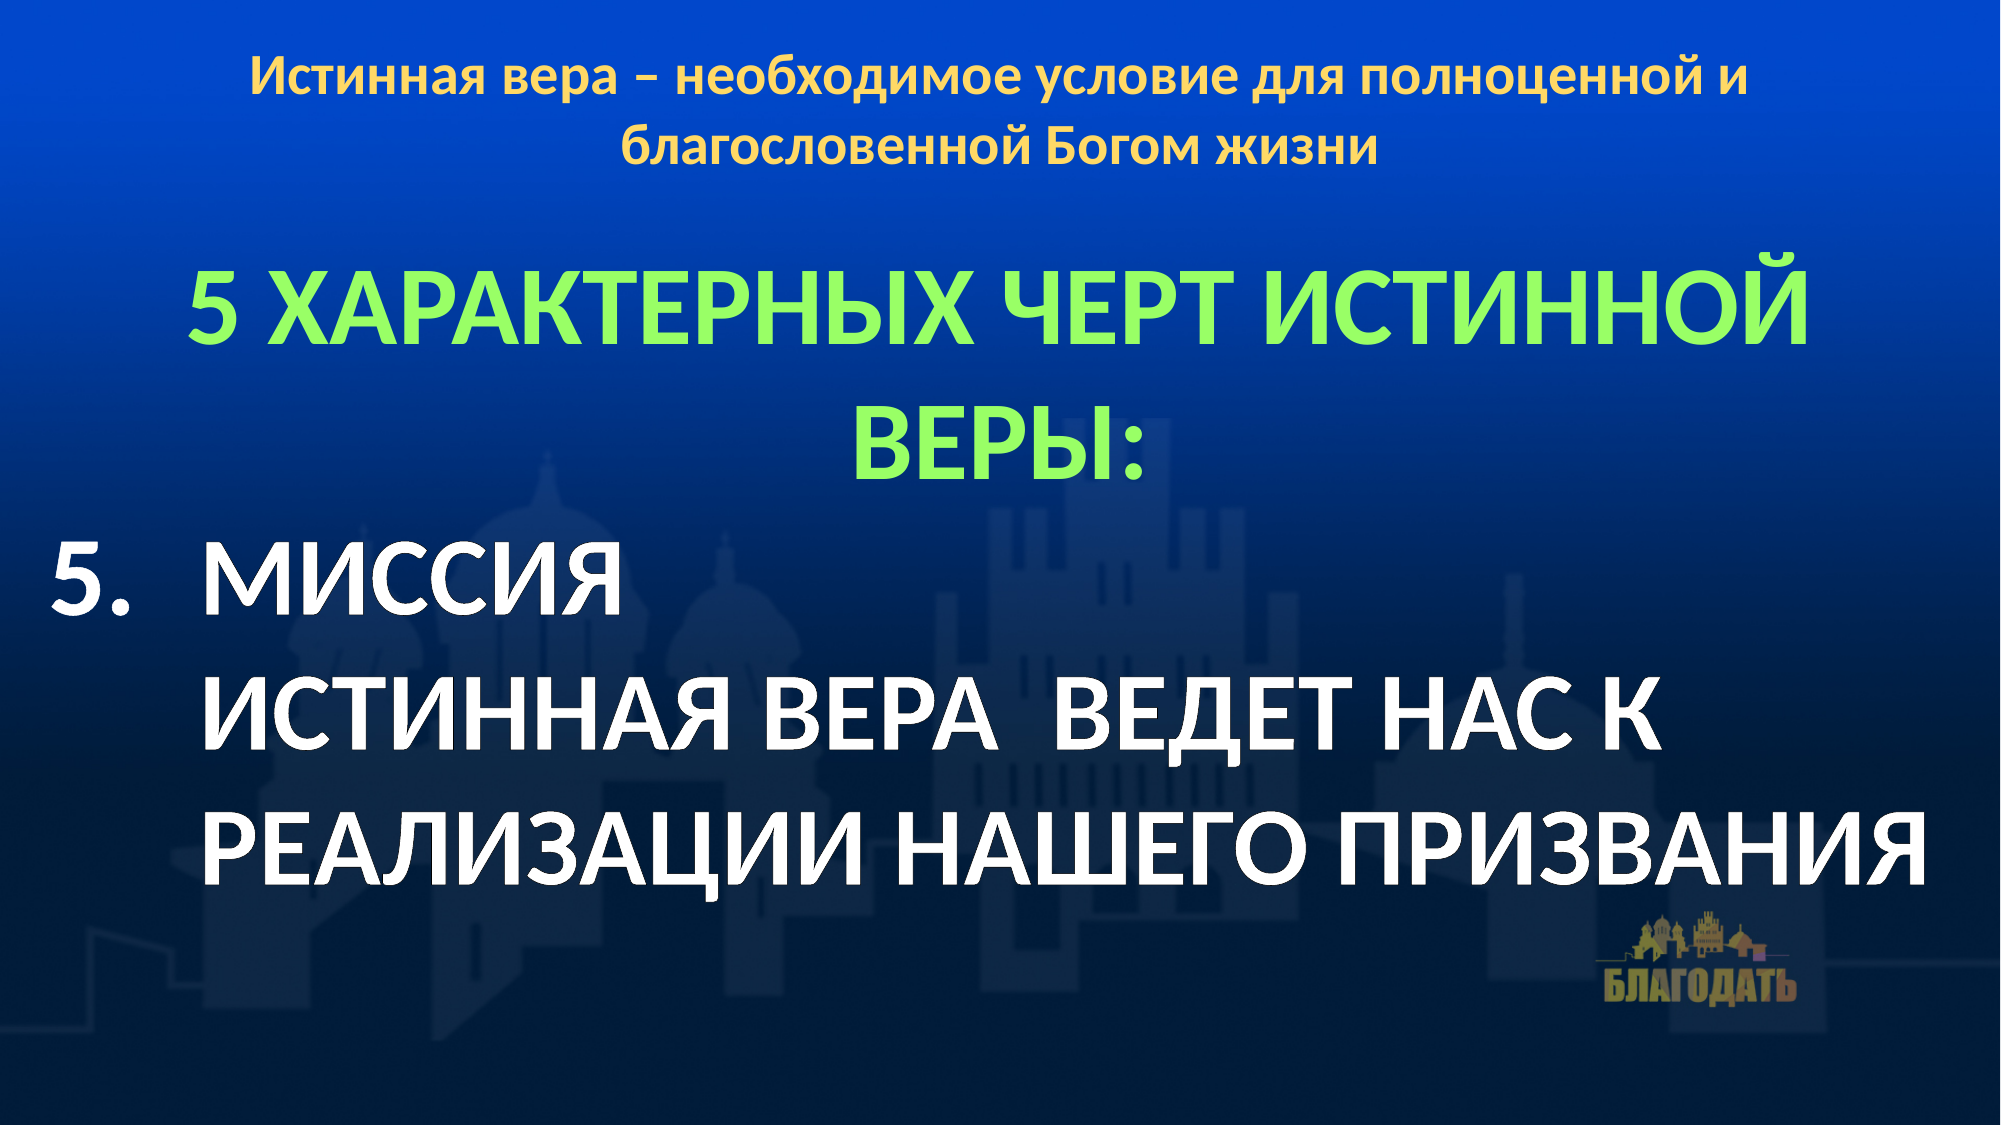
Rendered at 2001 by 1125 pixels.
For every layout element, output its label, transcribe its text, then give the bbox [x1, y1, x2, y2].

text_box Истинная вера – необходимое условие для полноценной и благословенной Богом жизни [197, 28, 1803, 184]
picture [0, 0, 2001, 1125]
text_box 5 характерных черт истинной веры: МИССИЯ Истинная вера ведет нас к реализации нашего призвания [33, 224, 1967, 915]
